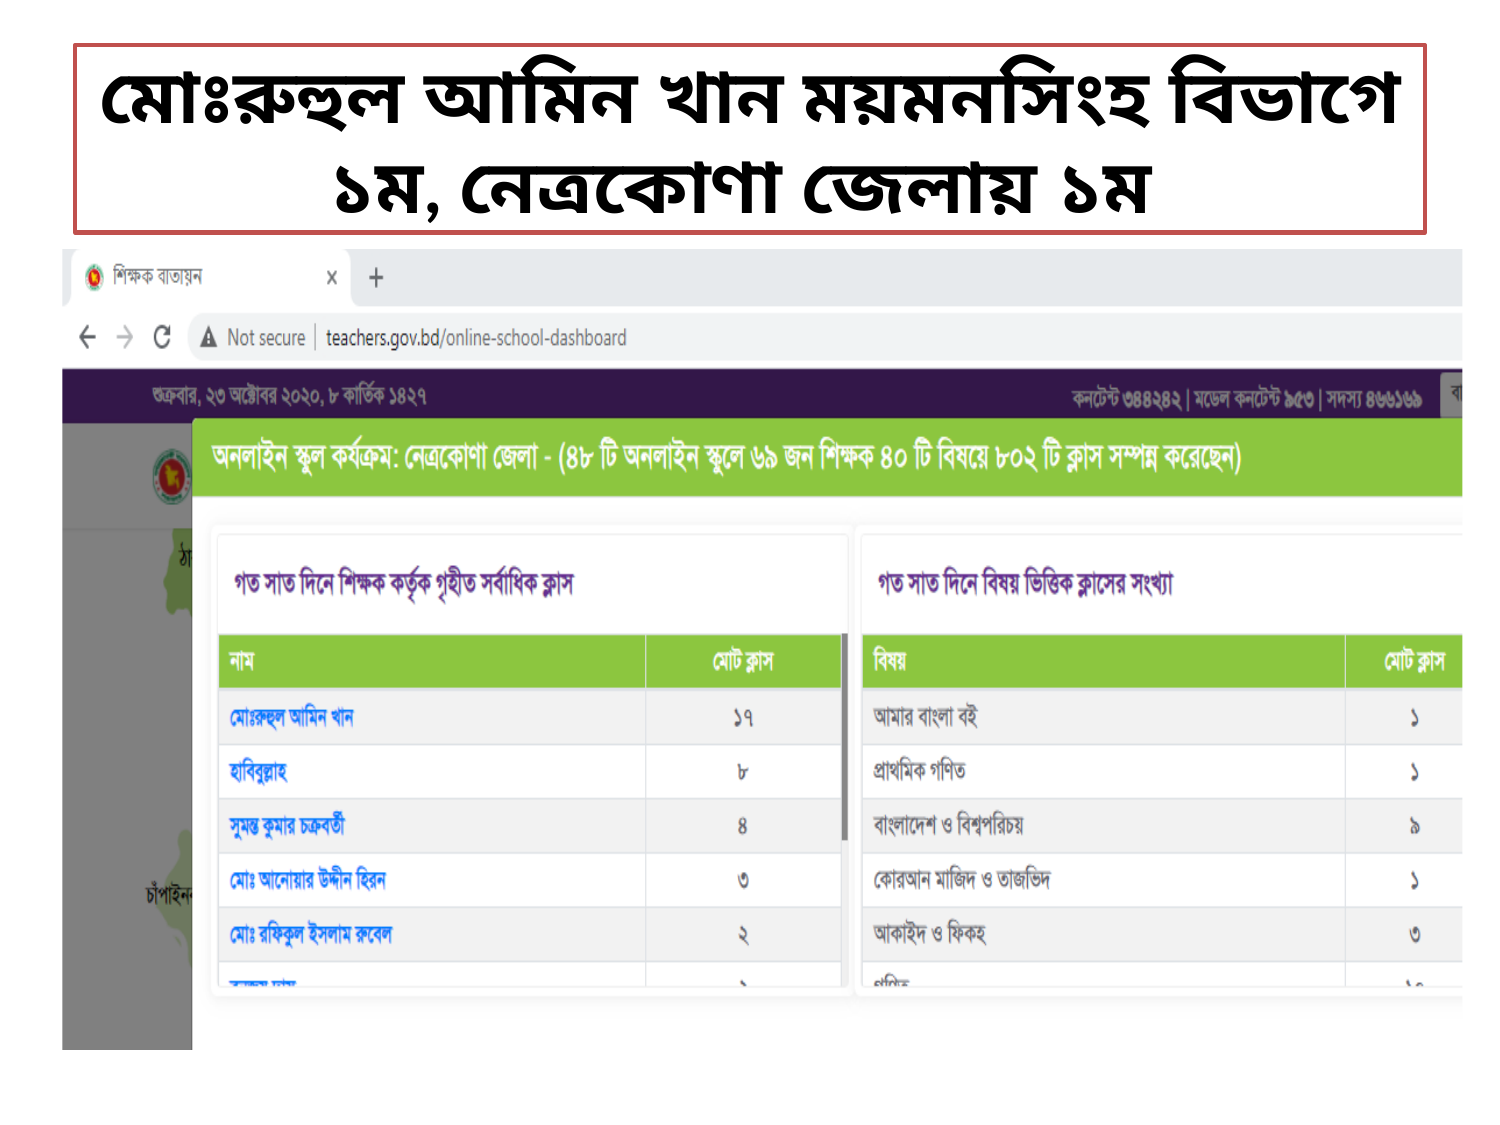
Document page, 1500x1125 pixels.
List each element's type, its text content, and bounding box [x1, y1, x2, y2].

title মোঃরুহুল আমিন খান ময়মনসিংহ বিভাগে ১ম, নেত্রকোণা জেলায় ১ম [73, 43, 1427, 235]
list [62, 249, 1463, 1051]
